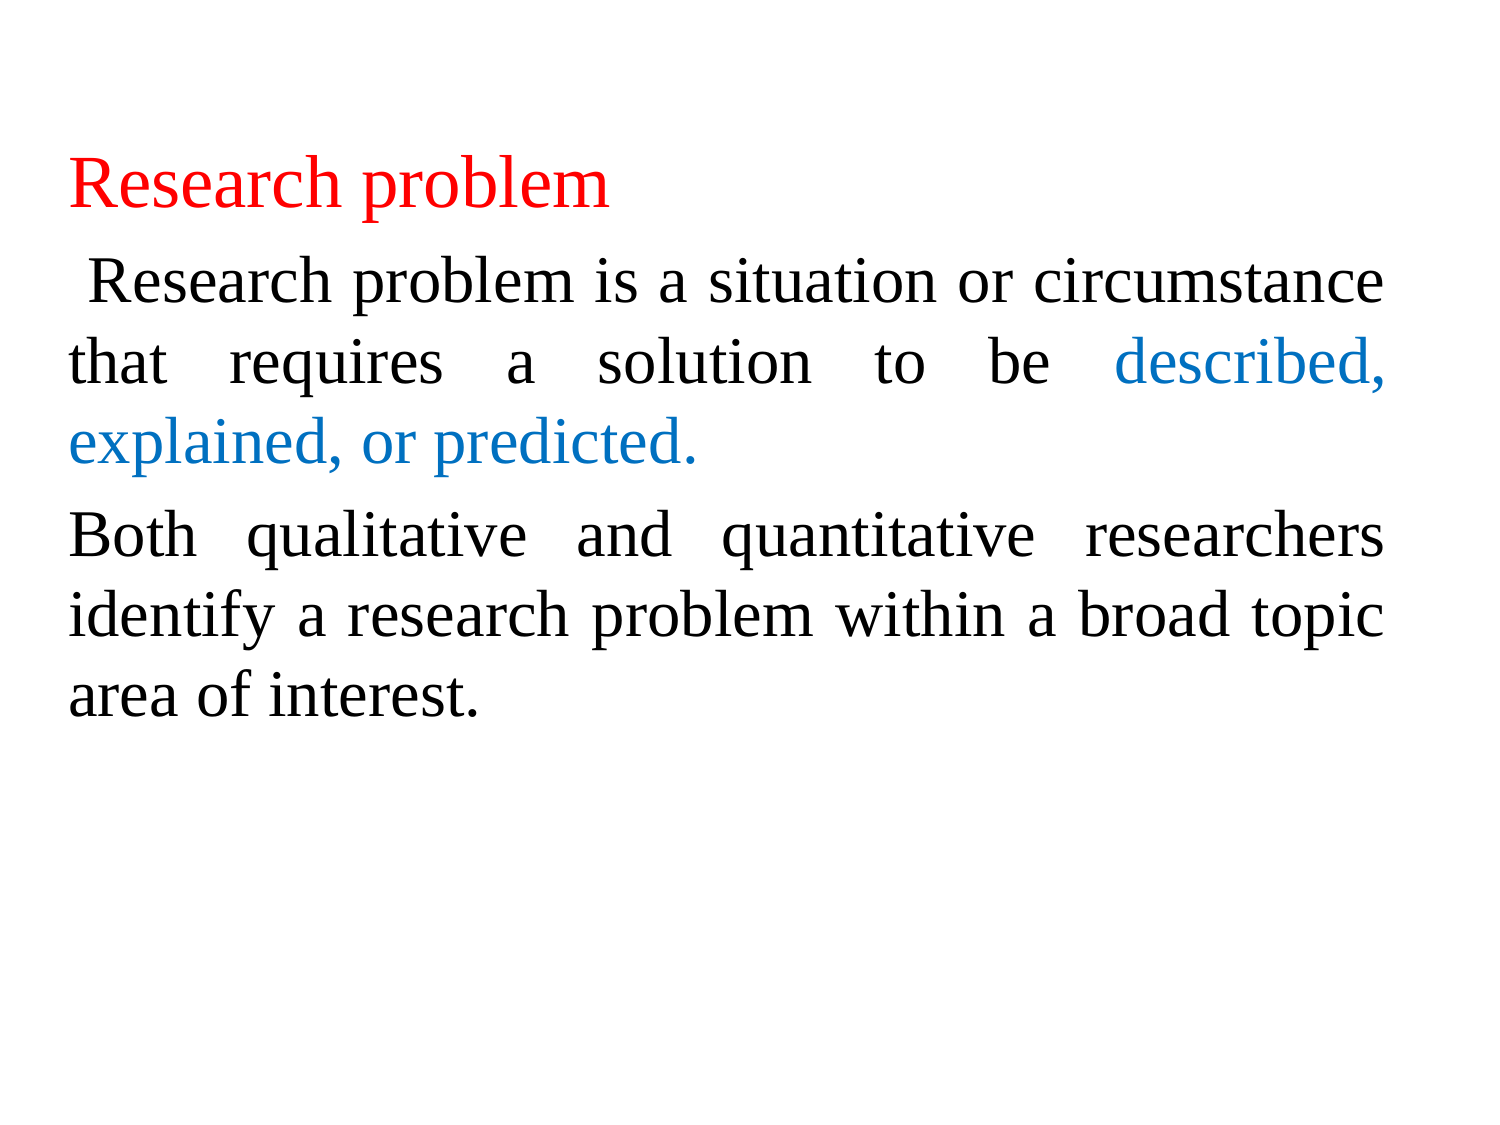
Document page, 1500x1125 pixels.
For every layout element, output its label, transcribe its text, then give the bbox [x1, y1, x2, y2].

list Research problem Research problem is a situation or circumstance that requires a solution to be described, explained, or predicted. Both qualitative and quantitative researchers identify a research problem within a broad topic area of interest. [53, 125, 1404, 976]
